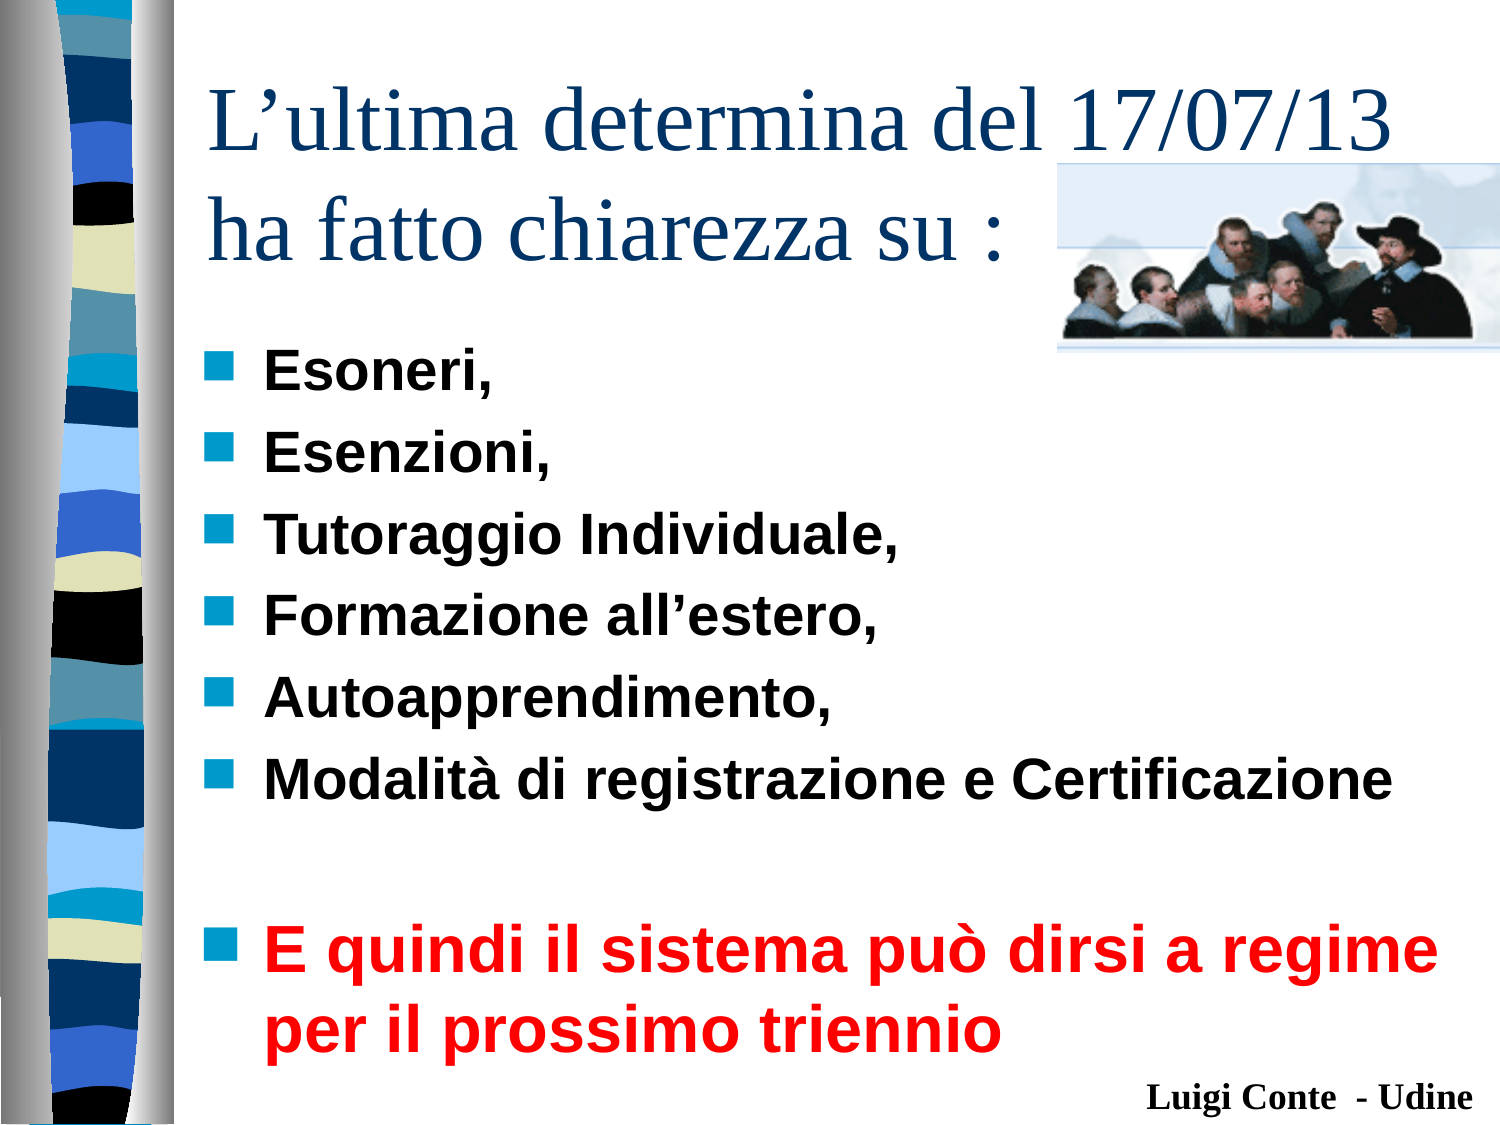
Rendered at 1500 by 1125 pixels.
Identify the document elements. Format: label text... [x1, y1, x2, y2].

picture [1056, 163, 1500, 353]
title L’ultima determina del 17/07/13 ha fatto chiarezza su : [192, 75, 1468, 263]
text_box Luigi Conte - Udine [1131, 1064, 1499, 1124]
list Esoneri, Esenzioni, Tutoraggio Individuale, Formazione all’estero, Autoapprendimento, Modalità di registrazione e Certificazione E quindi il sistema può dirsi a regime per il prossimo triennio [192, 324, 1468, 1000]
